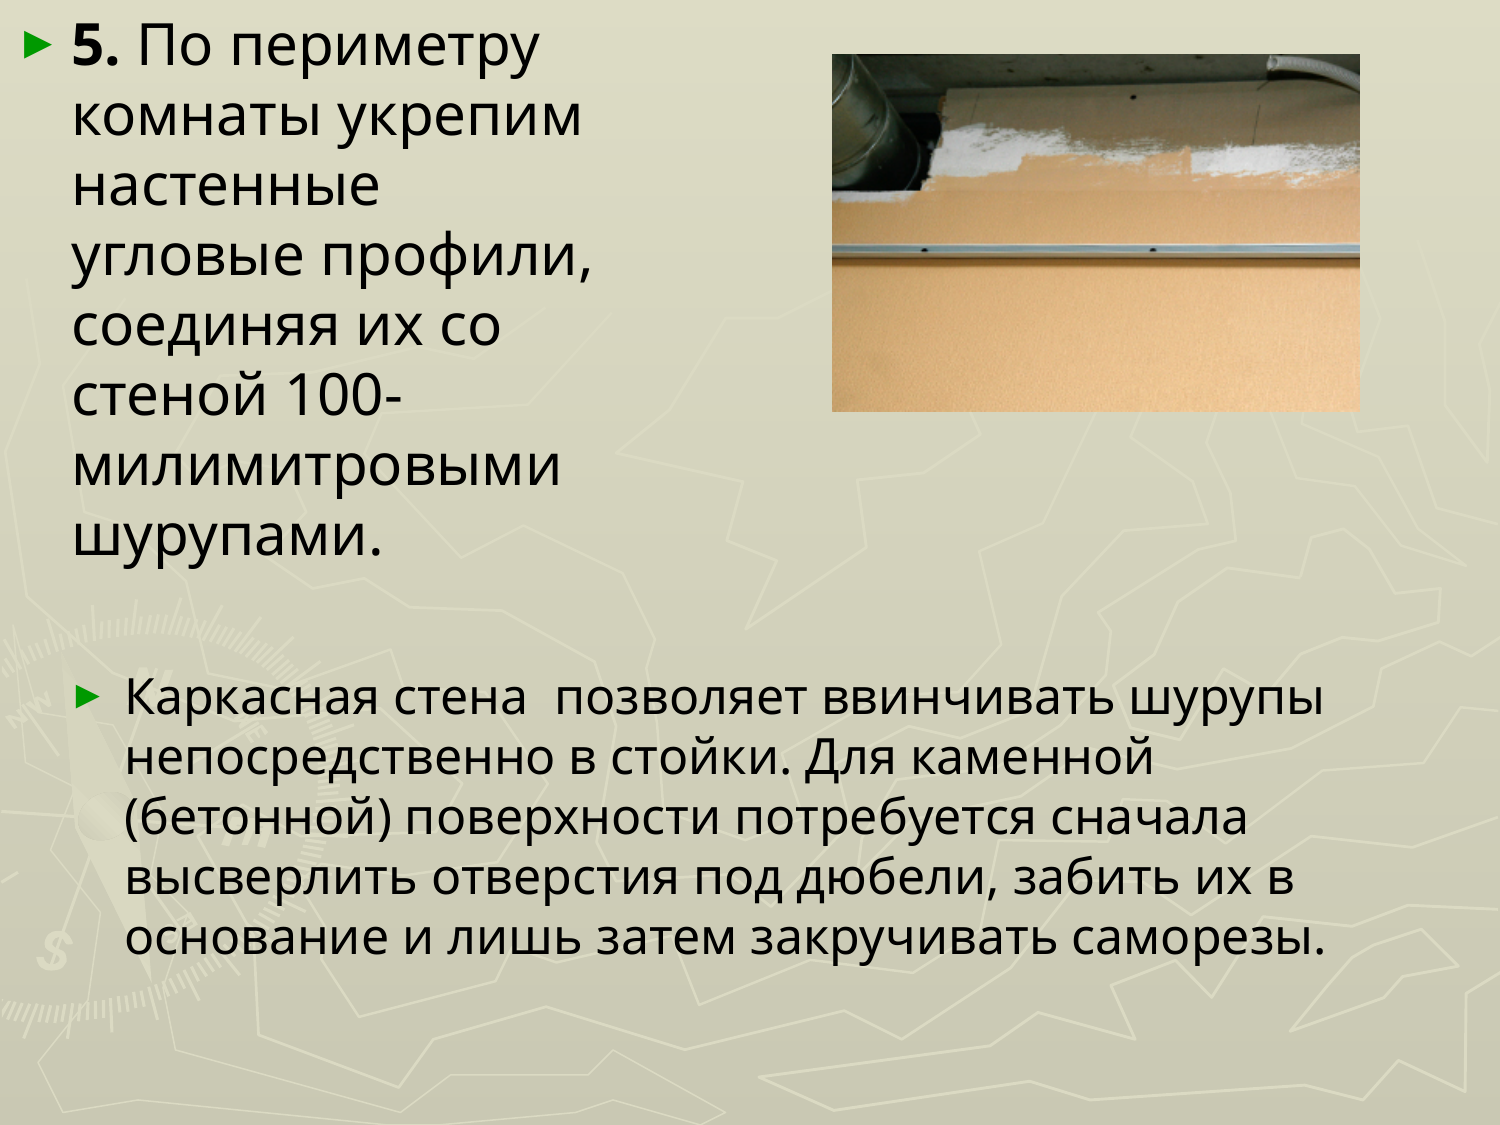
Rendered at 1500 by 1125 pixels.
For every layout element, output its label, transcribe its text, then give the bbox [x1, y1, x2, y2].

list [832, 54, 1361, 412]
list Каркасная стена позволяет ввинчивать шурупы непосредственно в стойки. Для каменной (бетонной) поверхности потребуется сначала высверлить отверстия под дюбели, забить их в основание и лишь затем закручивать саморезы. [52, 656, 1436, 1061]
list 5. По периметру комнаты укрепим настенные угловые профили, соединяя их со стеной 100-милимитровыми шурупами. [0, 0, 621, 516]
